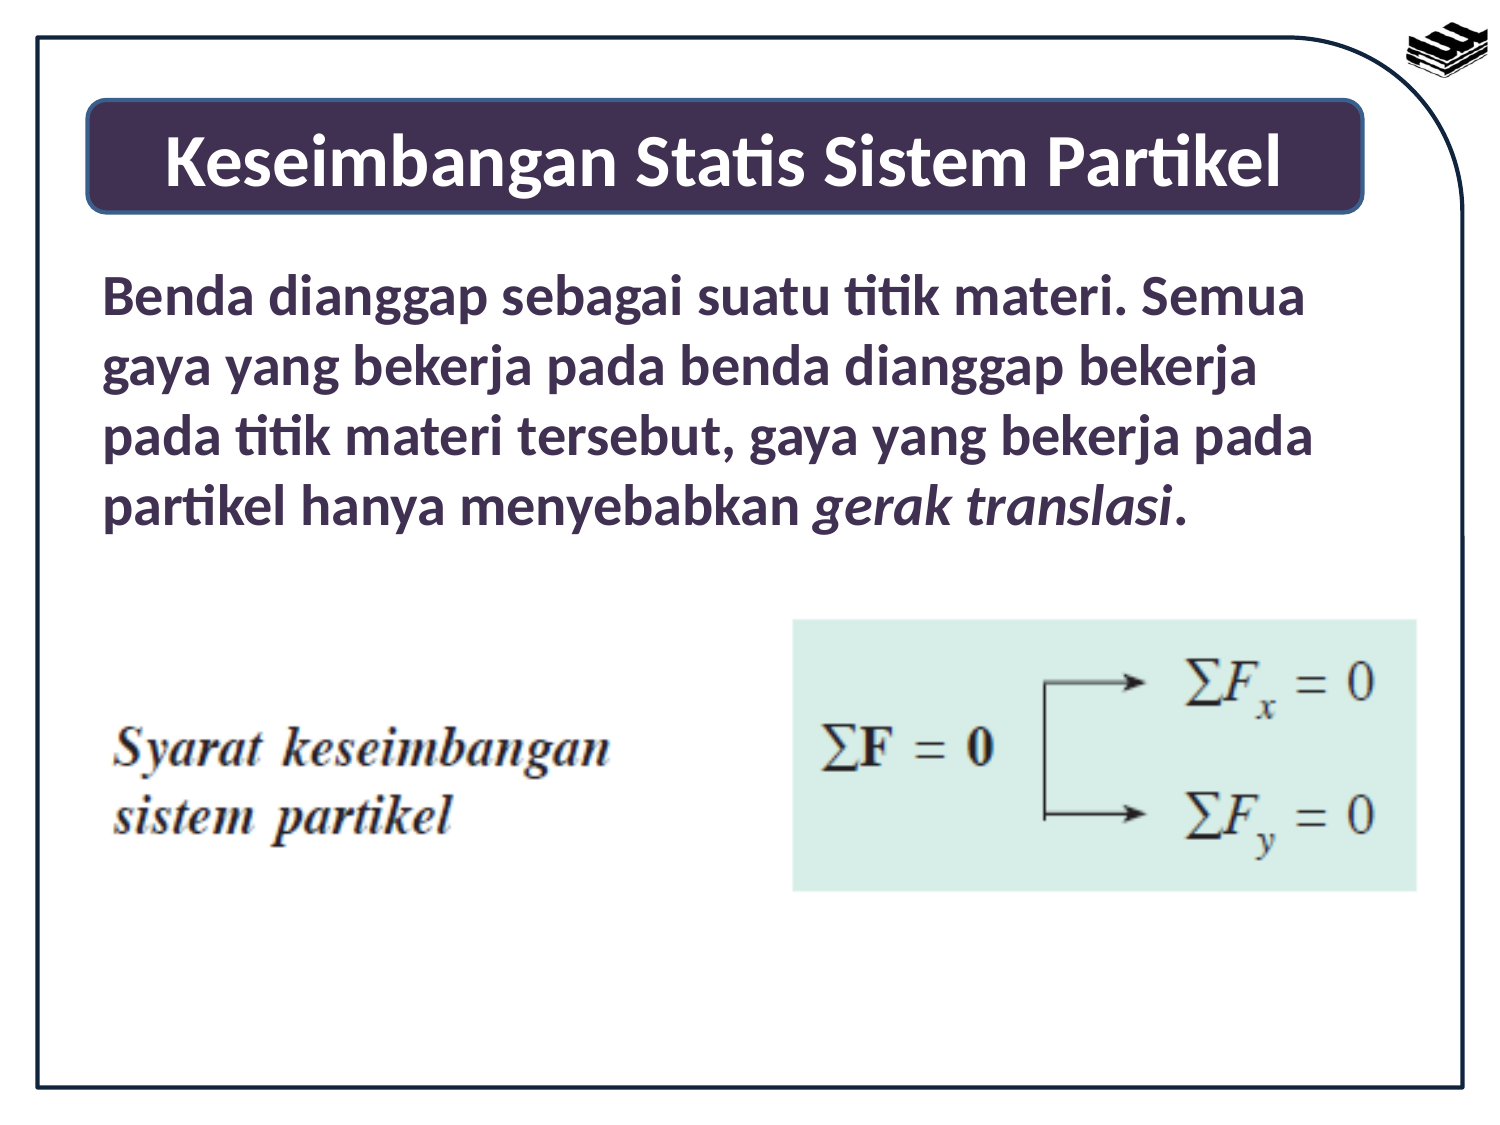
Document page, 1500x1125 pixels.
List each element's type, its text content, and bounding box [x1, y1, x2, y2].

picture [99, 615, 1420, 901]
text_box Benda dianggap sebagai suatu titik materi. Semua gaya yang bekerja pada benda dianggap bekerja pada titik materi tersebut, gaya yang bekerja pada partikel hanya menyebabkan gerak translasi. [87, 249, 1375, 545]
picture [1406, 18, 1488, 78]
text_box Keseimbangan Statis Sistem Partikel [85, 97, 1365, 215]
